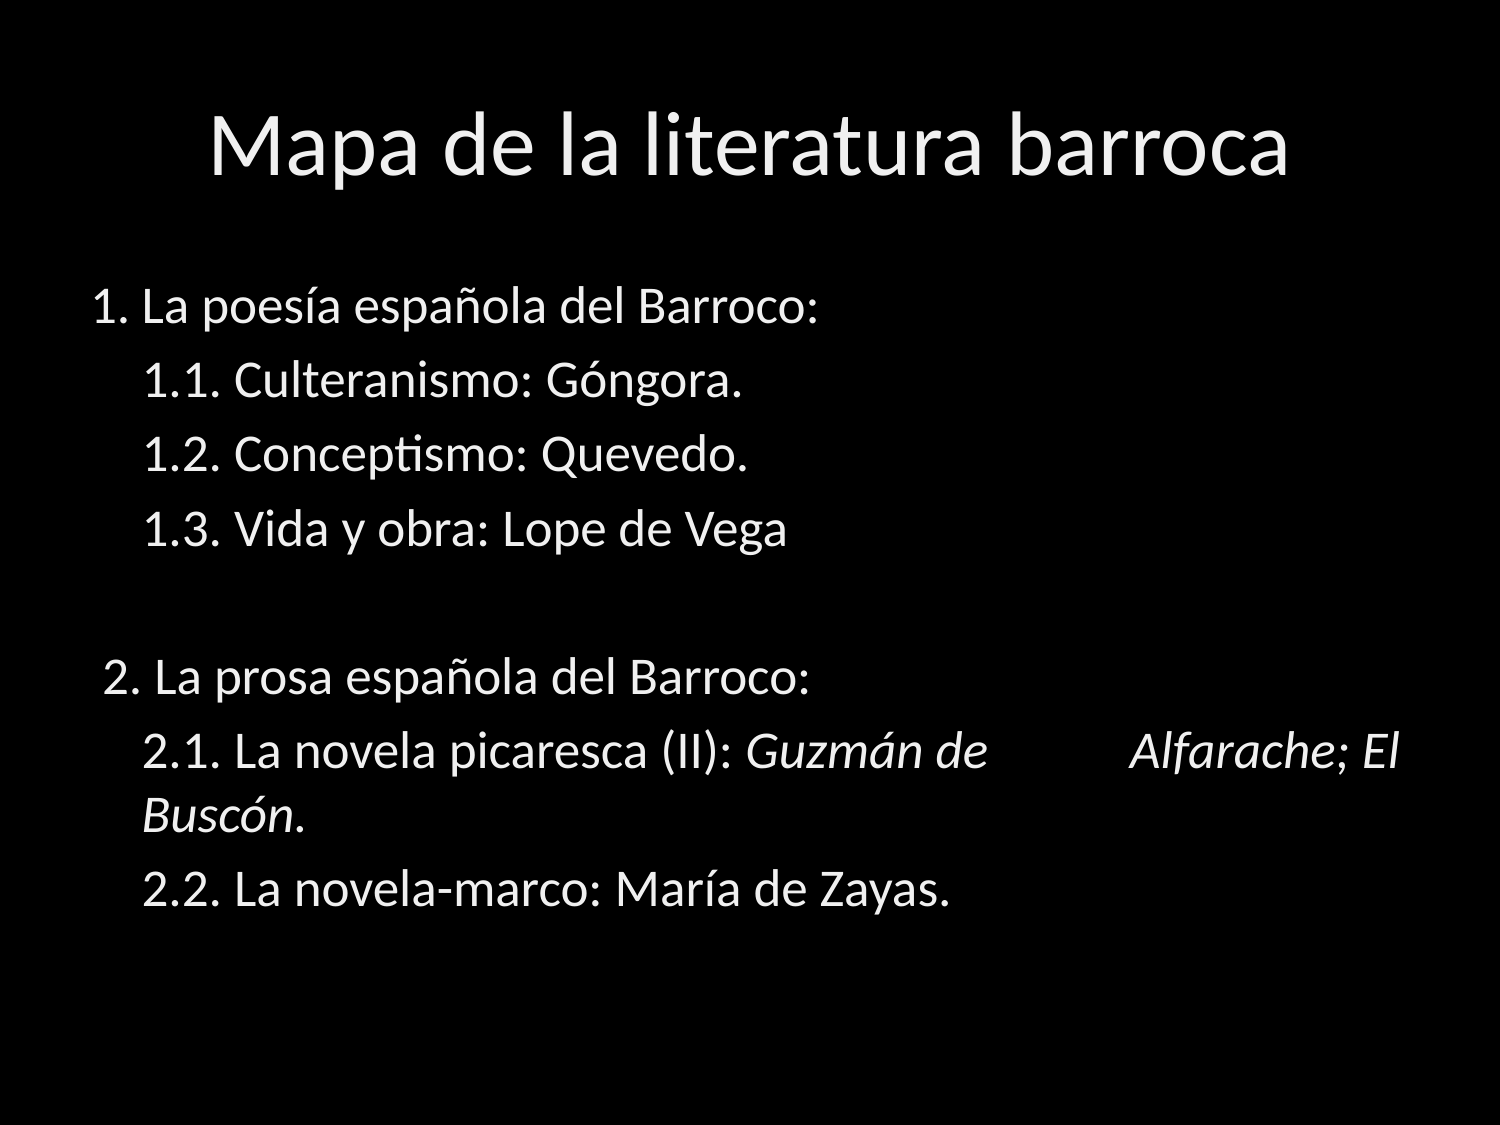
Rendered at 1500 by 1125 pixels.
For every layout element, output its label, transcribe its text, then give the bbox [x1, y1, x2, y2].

list La poesía española del Barroco: 1.1. Culteranismo: Góngora. 1.2. Conceptismo: Quevedo. 1.3. Vida y obra: Lope de Vega 2. La prosa española del Barroco: 2.1. La novela picaresca (II): Guzmán de Alfarache; El Buscón. 2.2. La novela-marco: María de Zayas. [75, 262, 1425, 1005]
title Mapa de la literatura barroca [75, 45, 1425, 233]
